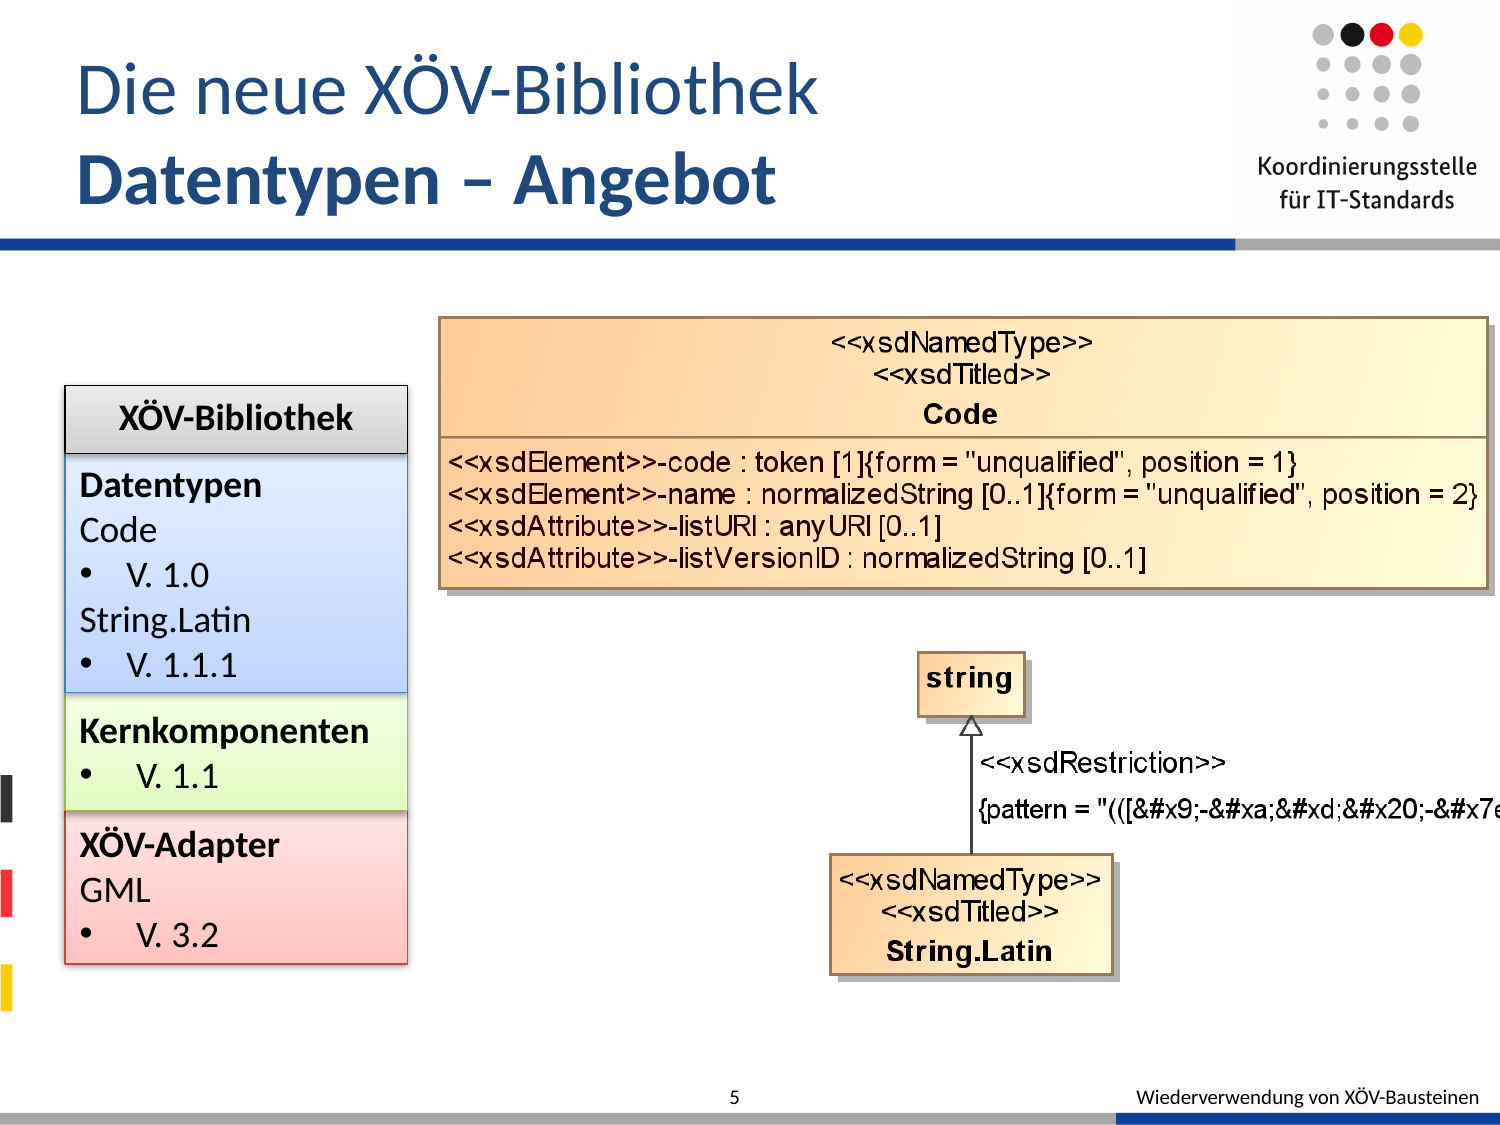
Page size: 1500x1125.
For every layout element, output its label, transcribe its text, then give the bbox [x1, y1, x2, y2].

footer Wiederverwendung von XÖV-Bausteinen [1116, 1068, 1500, 1125]
picture [1235, 0, 1500, 232]
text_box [64, 385, 408, 965]
slide_number 5 [714, 1068, 994, 1125]
picture [412, 290, 1500, 1000]
title Die neue XÖV-Bibliothek Datentypen – Angebot [76, 45, 1236, 220]
